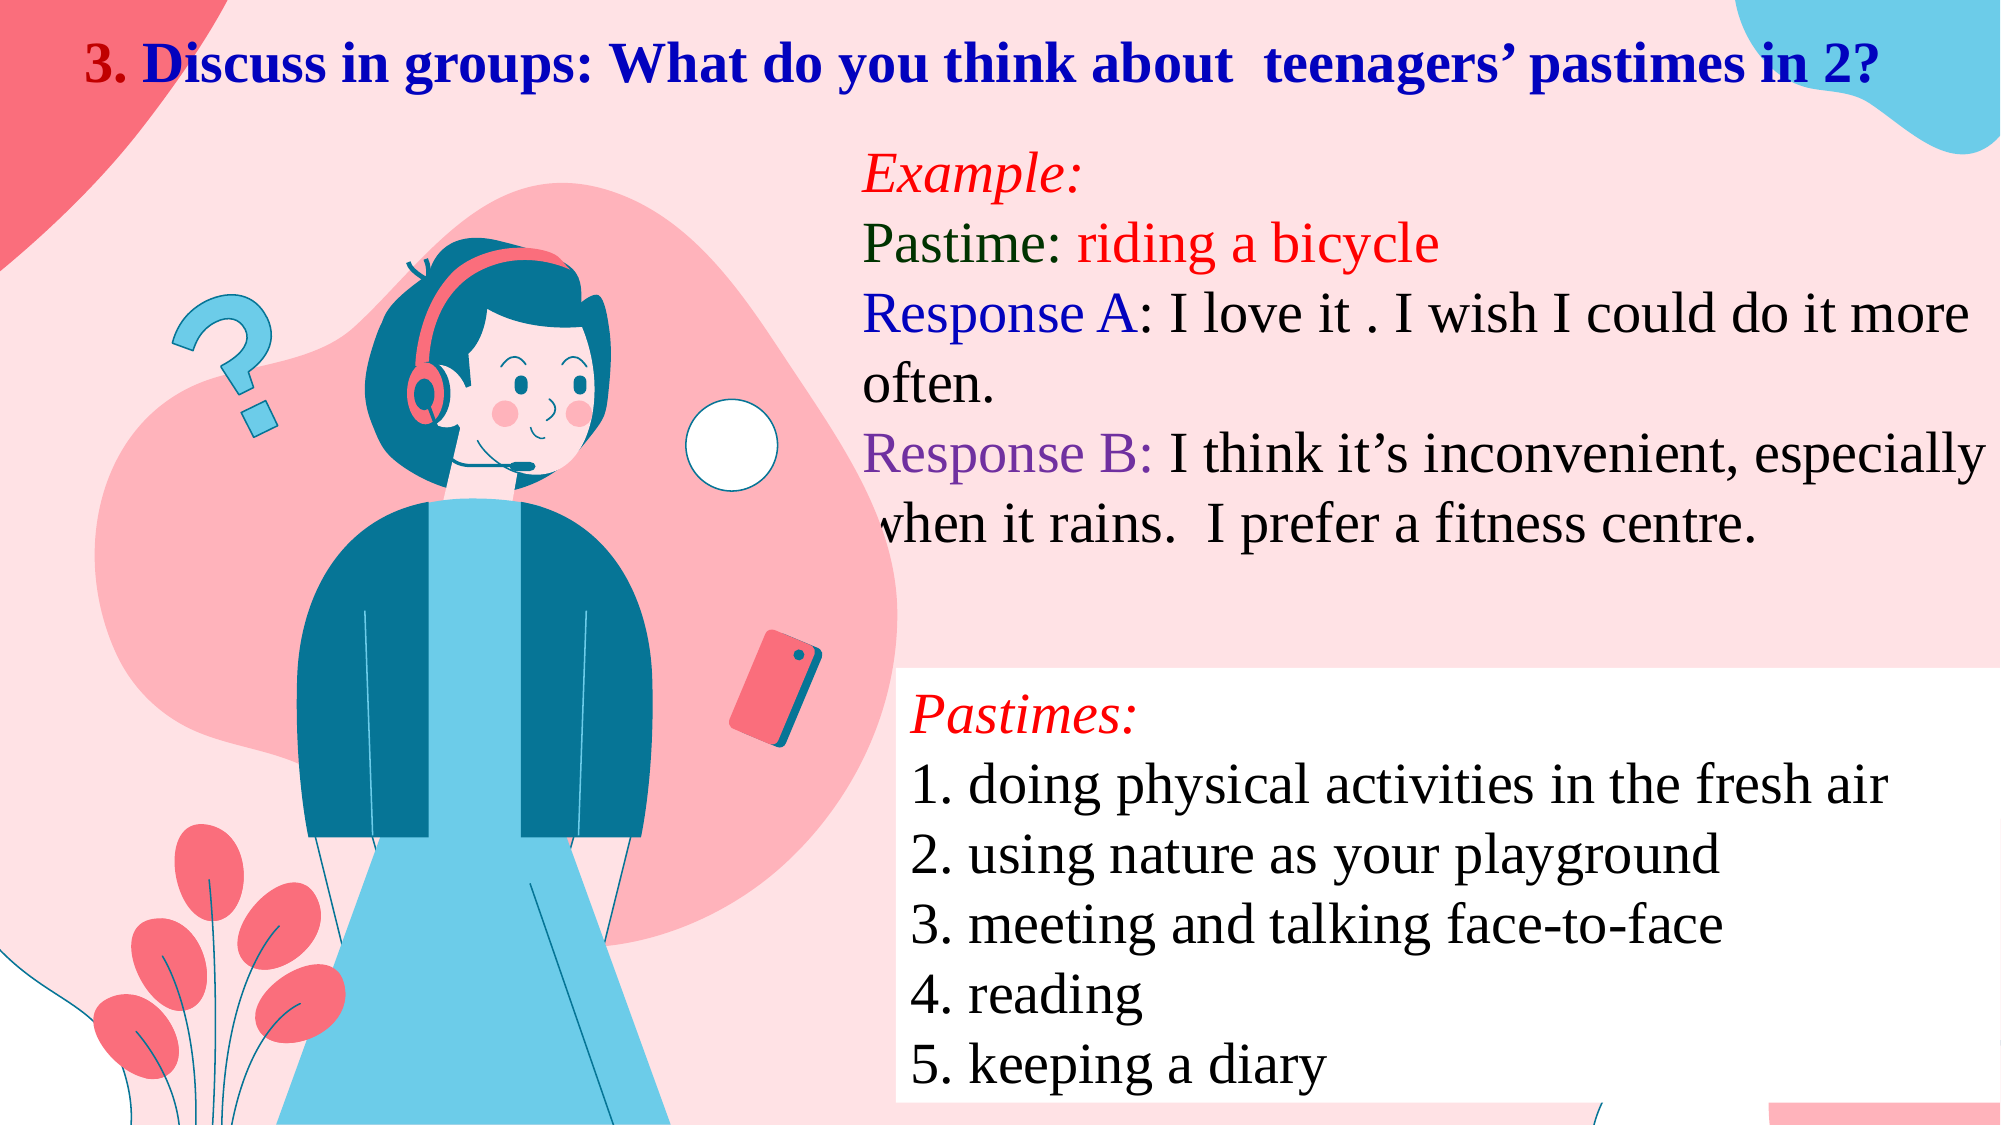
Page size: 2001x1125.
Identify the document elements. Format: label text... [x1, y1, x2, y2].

text_box Pastimes: 1. doing physical activities in the fresh air 2. using nature as your playground 3. meeting and talking face-to-face 4. reading 5. keeping a diary [1050, 667, 2000, 1103]
text_box 3. Discuss in groups: What do you think about teenagers’ pastimes in 2? [69, 16, 1943, 102]
text_box Example: Pastime: riding a bicycle Response A: I love it . I wish I could do it more often. Response B: I think it’s inconvenient, especially when it rains. I prefer a fitness centre. [1050, 127, 2000, 562]
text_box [0, 37, 1045, 1125]
